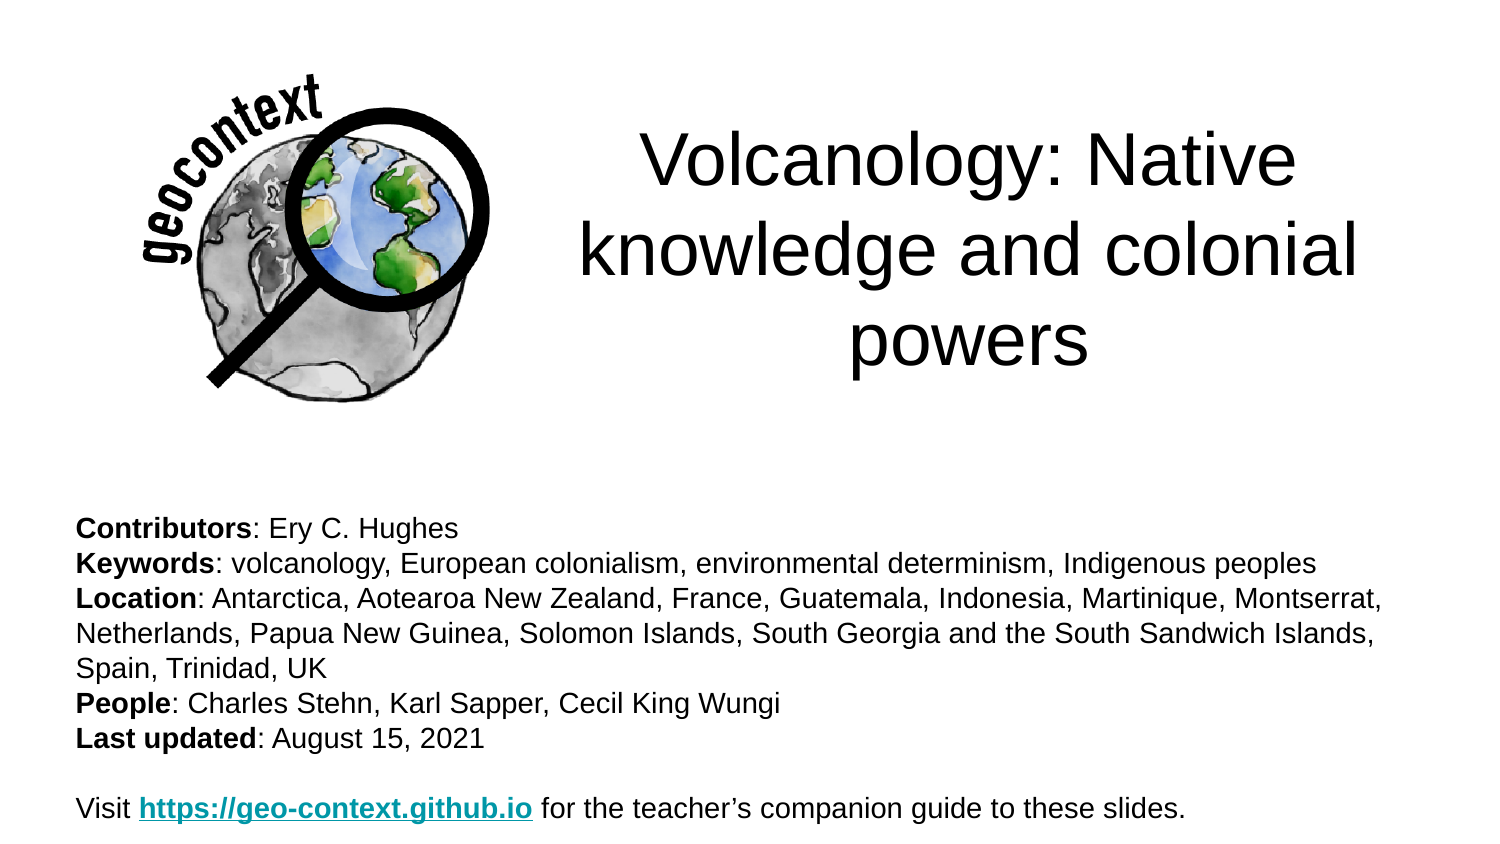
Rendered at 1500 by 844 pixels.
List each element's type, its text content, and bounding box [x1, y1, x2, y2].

text_box Contributors: Ery C. Hughes Keywords: volcanology, European colonialism, environmental determinism, Indigenous peoples Location: Antarctica, Aotearoa New Zealand, France, Guatemala, Indonesia, Martinique, Montserrat, Netherlands, Papua New Guinea, Solomon Islands, South Georgia and the South Sandwich Islands, Spain, Trinidad, UK People: Charles Stehn, Karl Sapper, Cecil King Wungi Last updated: August 15, 2021 Visit https://geo-context.github.io for the teacher’s companion guide to these slides. [60, 501, 1459, 844]
text_box Volcanology: Native knowledge and colonial powers [540, 104, 1399, 386]
picture [118, 60, 490, 404]
